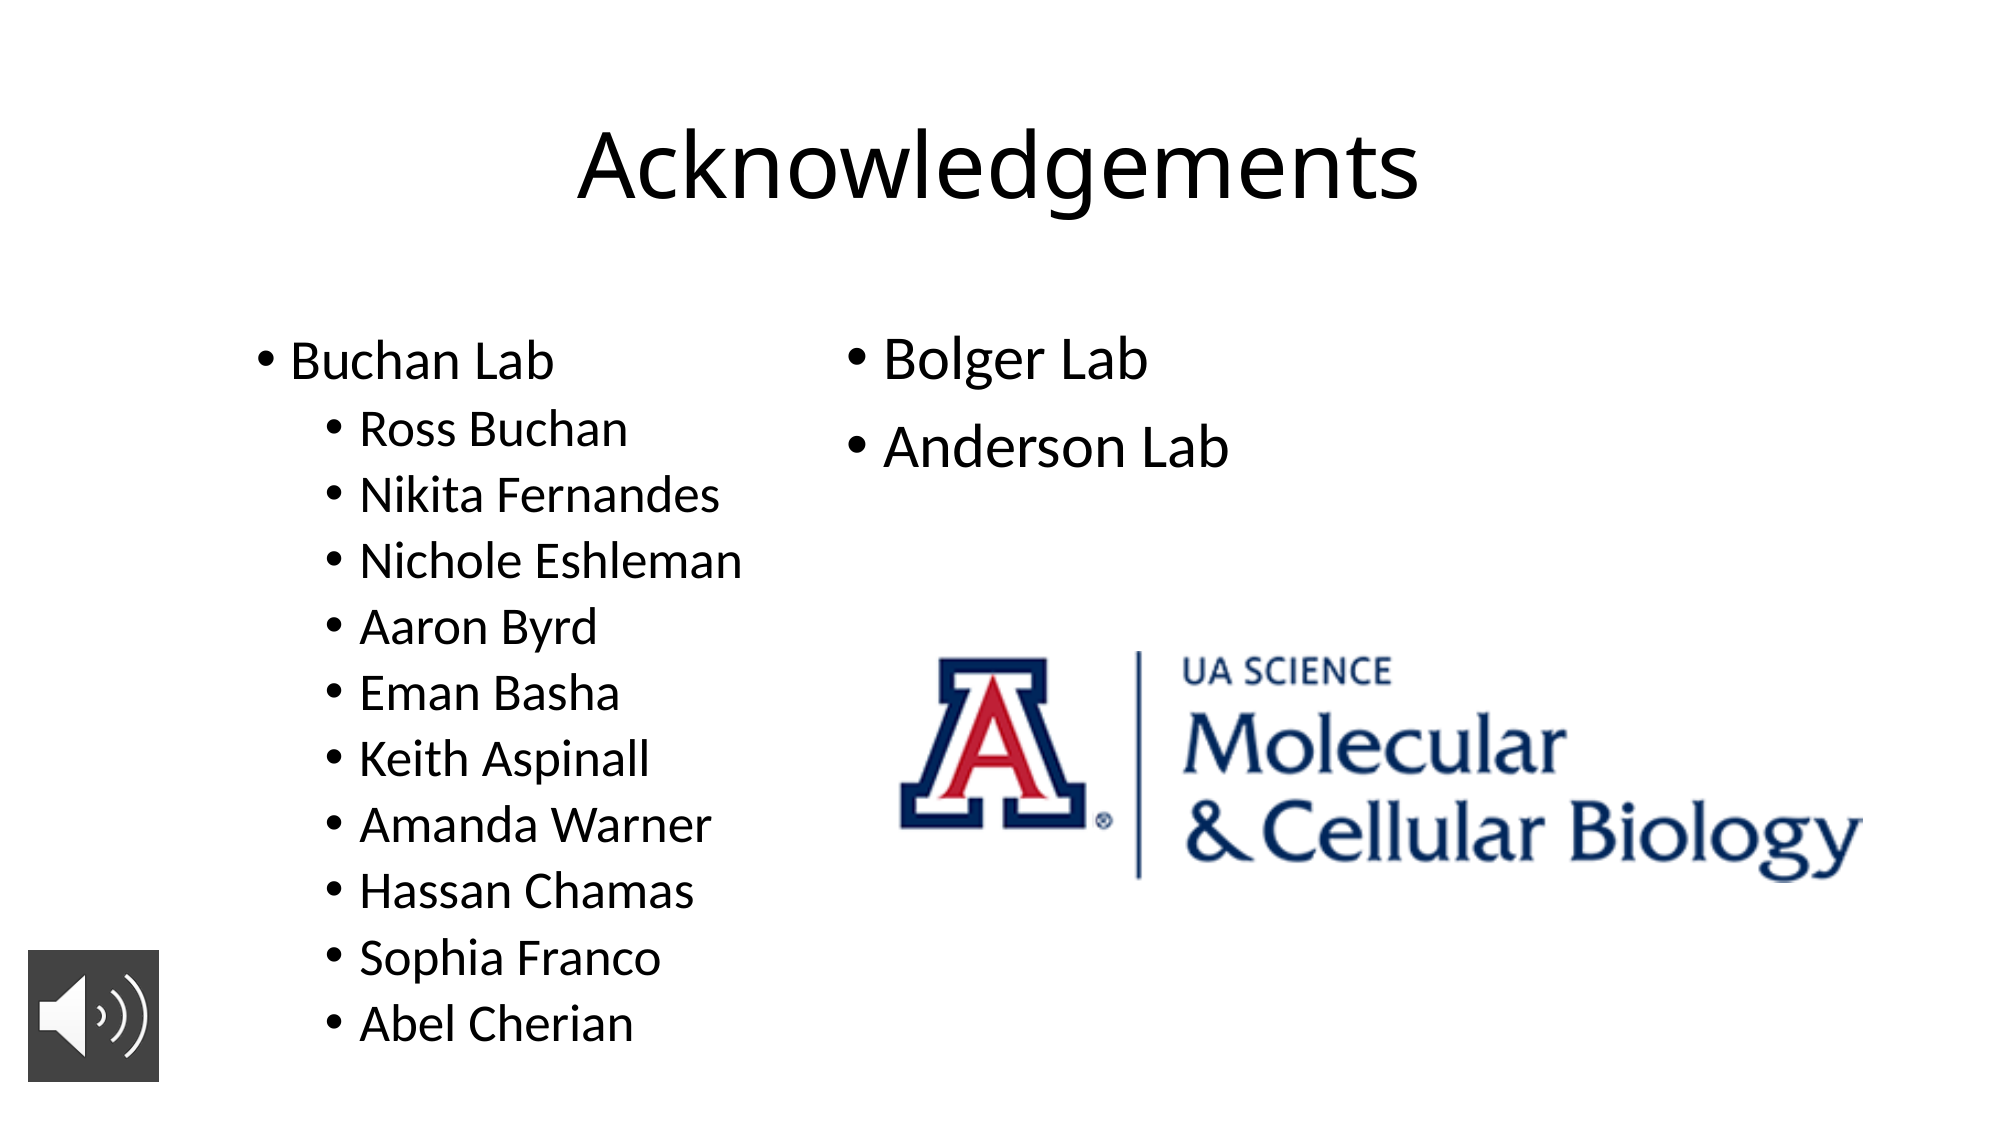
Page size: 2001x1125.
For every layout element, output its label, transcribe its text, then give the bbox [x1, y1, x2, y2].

picture [893, 651, 1863, 883]
picture [26, 949, 160, 1083]
title Acknowledgements [137, 59, 1863, 278]
text_box Bolger Lab Anderson Lab [830, 318, 2000, 1055]
text_box Buchan Lab Ross Buchan Nikita Fernandes Nichole Eshleman Aaron Byrd Eman Basha Keith Aspinall Amanda Warner Hassan Chamas Sophia Franco Abel Cherian [240, 323, 1666, 1060]
